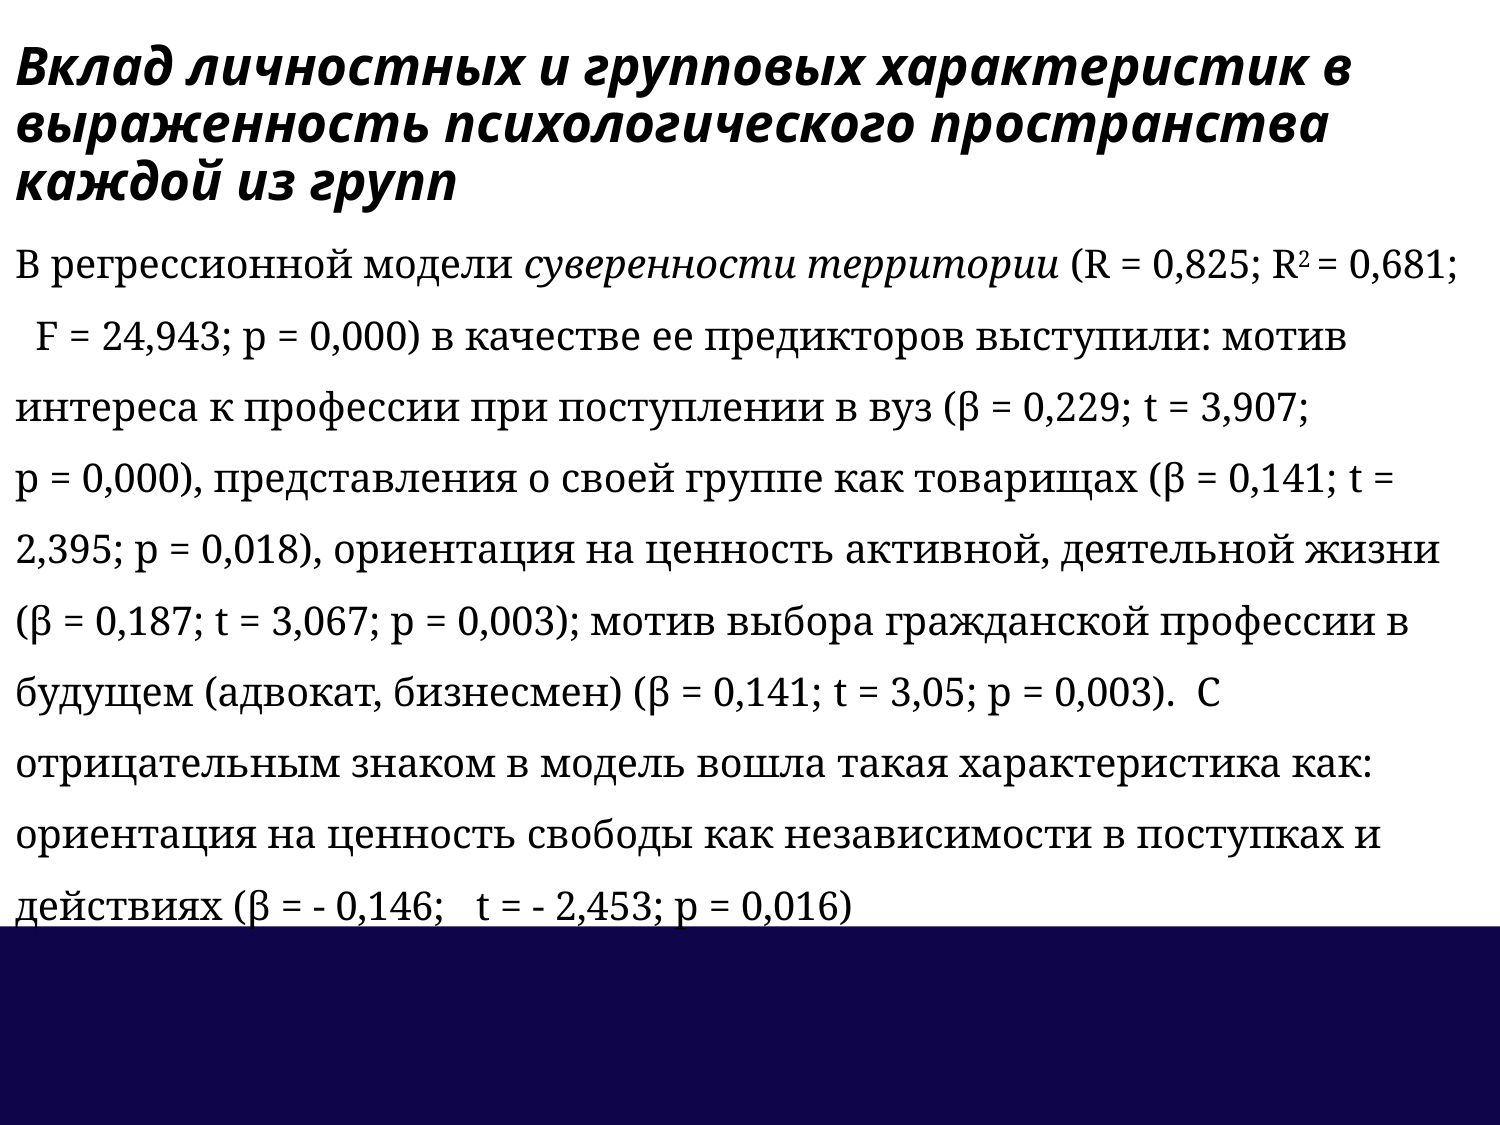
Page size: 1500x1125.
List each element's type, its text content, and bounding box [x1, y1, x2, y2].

title Вклад личностных и групповых характеристик в выраженность психологического пространства каждой из групп [0, 30, 1500, 208]
list В регрессионной модели суверенности территории (R = 0,825; R2 = 0,681; F = 24,943; p = 0,000) в качестве ее предикторов выступили: мотив интереса к профессии при поступлении в вуз (β = 0,229; t = 3,907; p = 0,000), представления о своей группе как товарищах (β = 0,141; t = 2,395; p = 0,018), ориентация на ценность активной, деятельной жизни (β = 0,187; t = 3,067; p = 0,003); мотив выбора гражданской профессии в будущем (адвокат, бизнесмен) (β = 0,141; t = 3,05; p = 0,003). С отрицательным знаком в модель вошла такая характеристика как: ориентация на ценность свободы как независимости в поступках и действиях (β = - 0,146; t = - 2,453; p = 0,016) [0, 208, 1500, 870]
